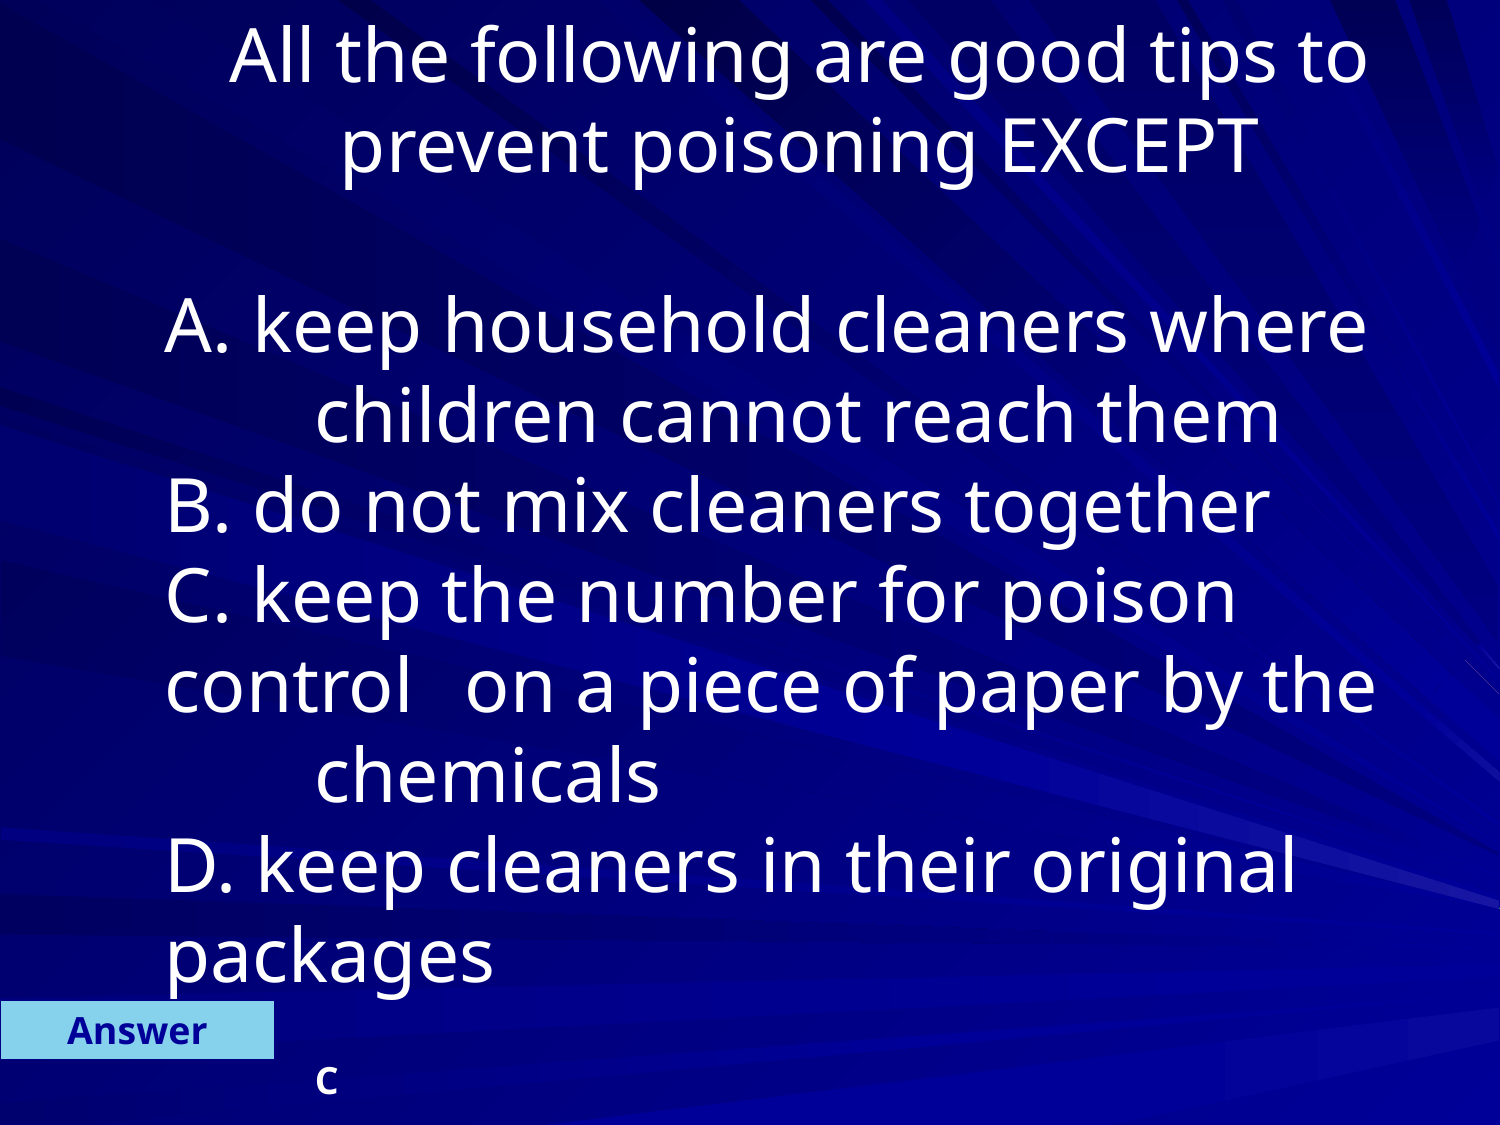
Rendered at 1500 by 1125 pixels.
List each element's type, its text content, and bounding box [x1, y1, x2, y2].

text_box All the following are good tips to prevent poisoning EXCEPT A. keep household cleaners where children cannot reach them B. do not mix cleaners together C. keep the number for poison control on a piece of paper by the chemicals D. keep cleaners in their original packages [150, 0, 1450, 1005]
text_box Answer [0, 999, 275, 1060]
text_box C [300, 1049, 1463, 1110]
